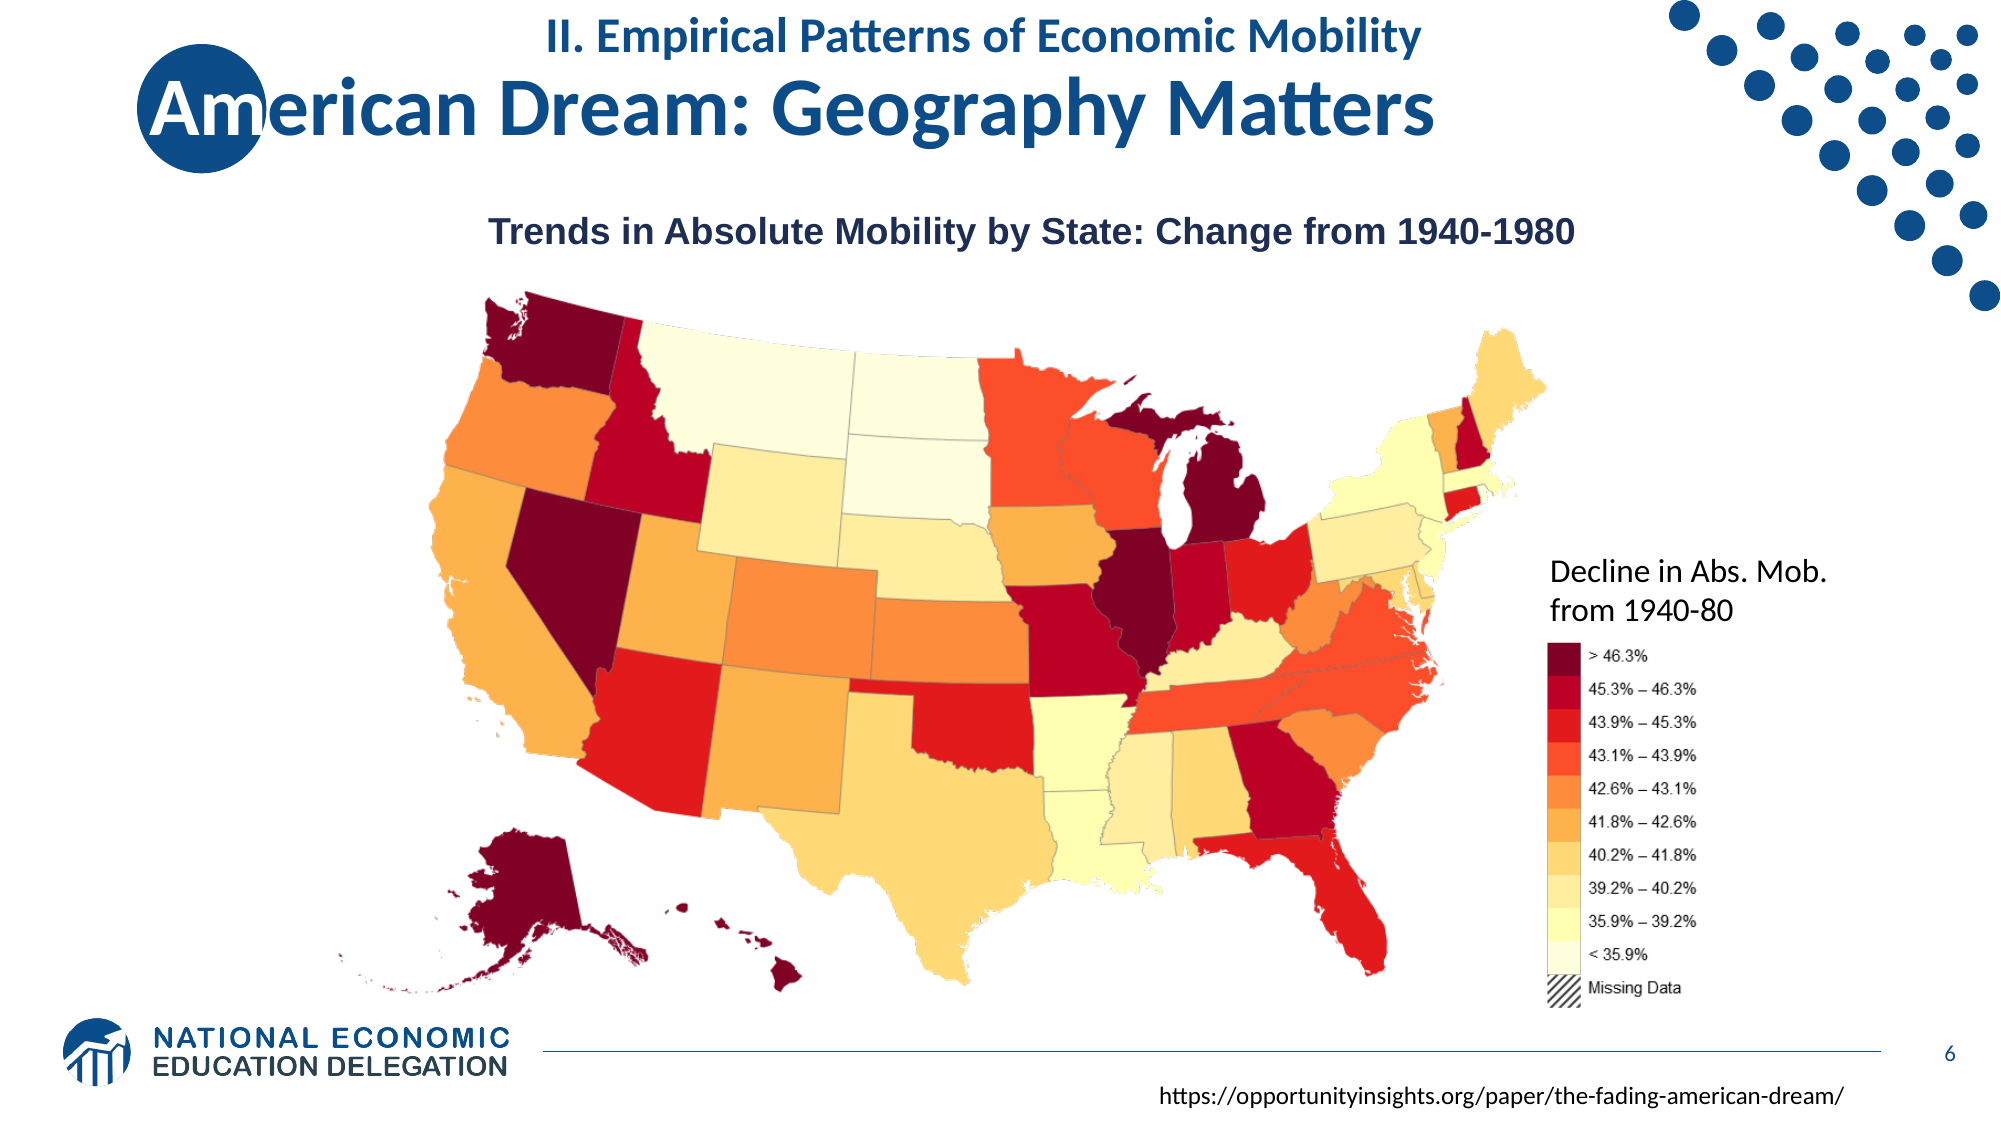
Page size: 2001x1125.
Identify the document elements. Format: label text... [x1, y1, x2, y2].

text_box Decline in Abs. Mob. from 1940-80 [1783, 541, 1860, 636]
text_box II. Empirical Patterns of Economic Mobility [530, 0, 1438, 70]
slide_number 6 [1521, 1022, 1972, 1082]
title American Dream: Geography Matters [134, 0, 1860, 218]
text_box Trends in Absolute Mobility by State: Change from 1940-1980 [282, 207, 1783, 253]
picture [55, 258, 1783, 1091]
text_box https://opportunityinsights.org/paper/the-fading-american-dream/ [1144, 1072, 1861, 1117]
